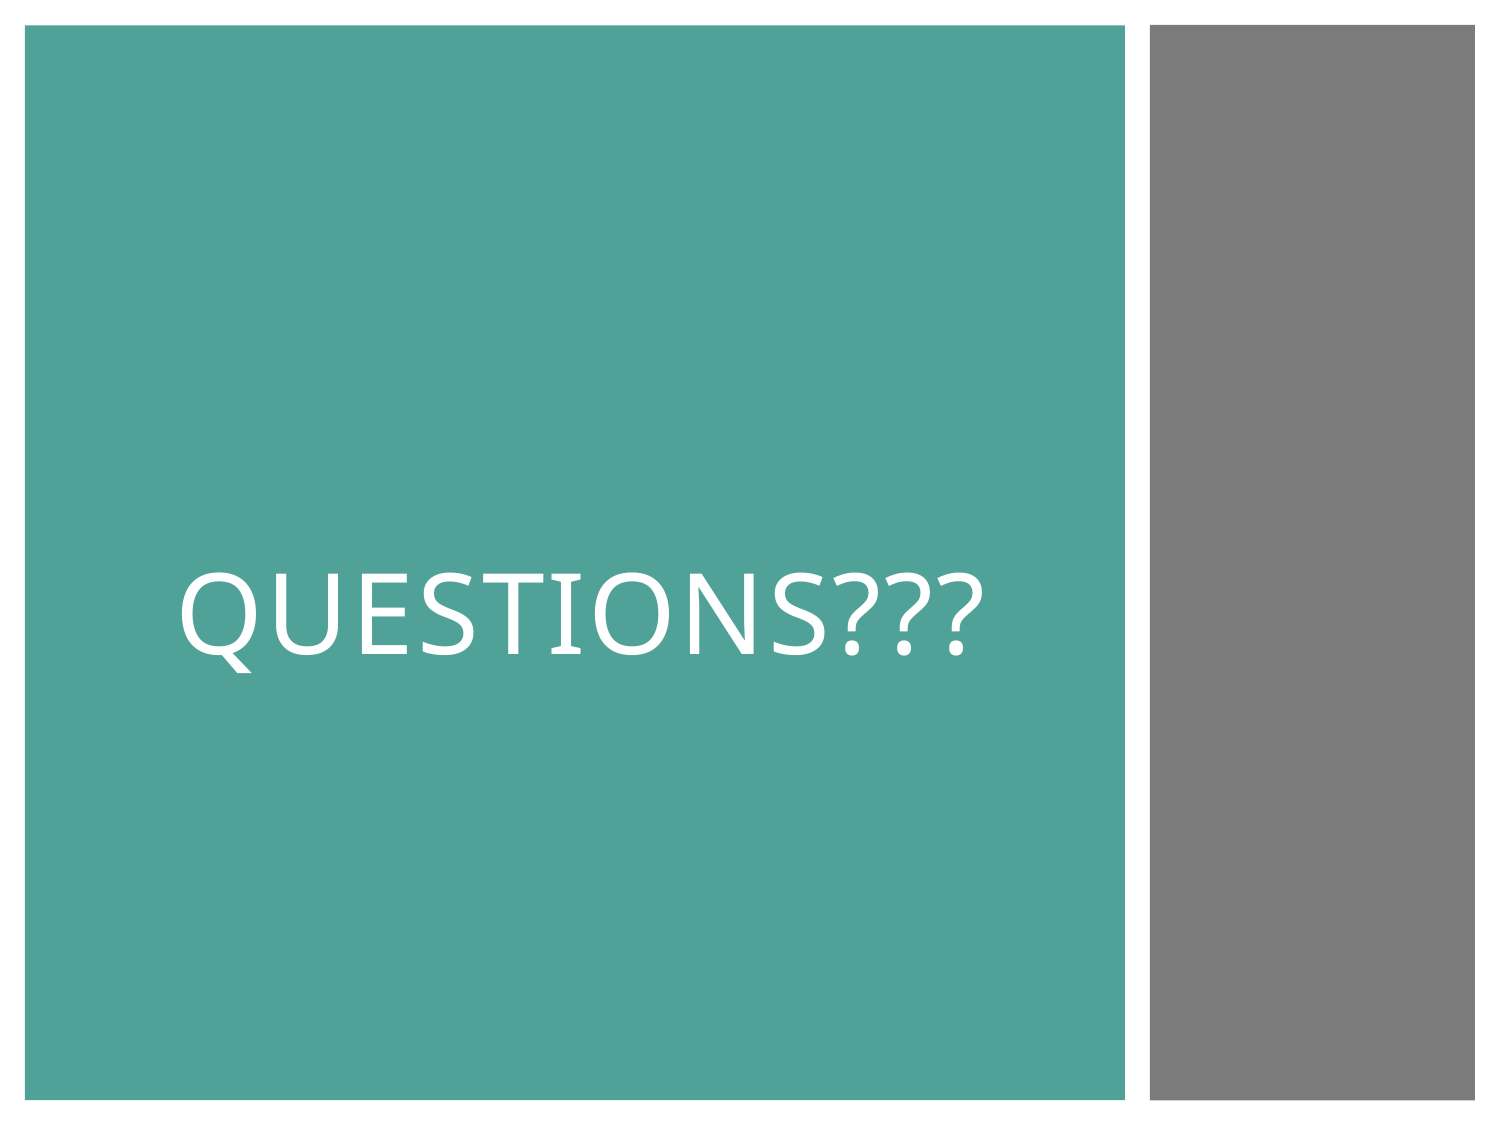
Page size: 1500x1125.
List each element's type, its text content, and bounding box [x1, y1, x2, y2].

title Questions??? [62, 474, 1100, 745]
